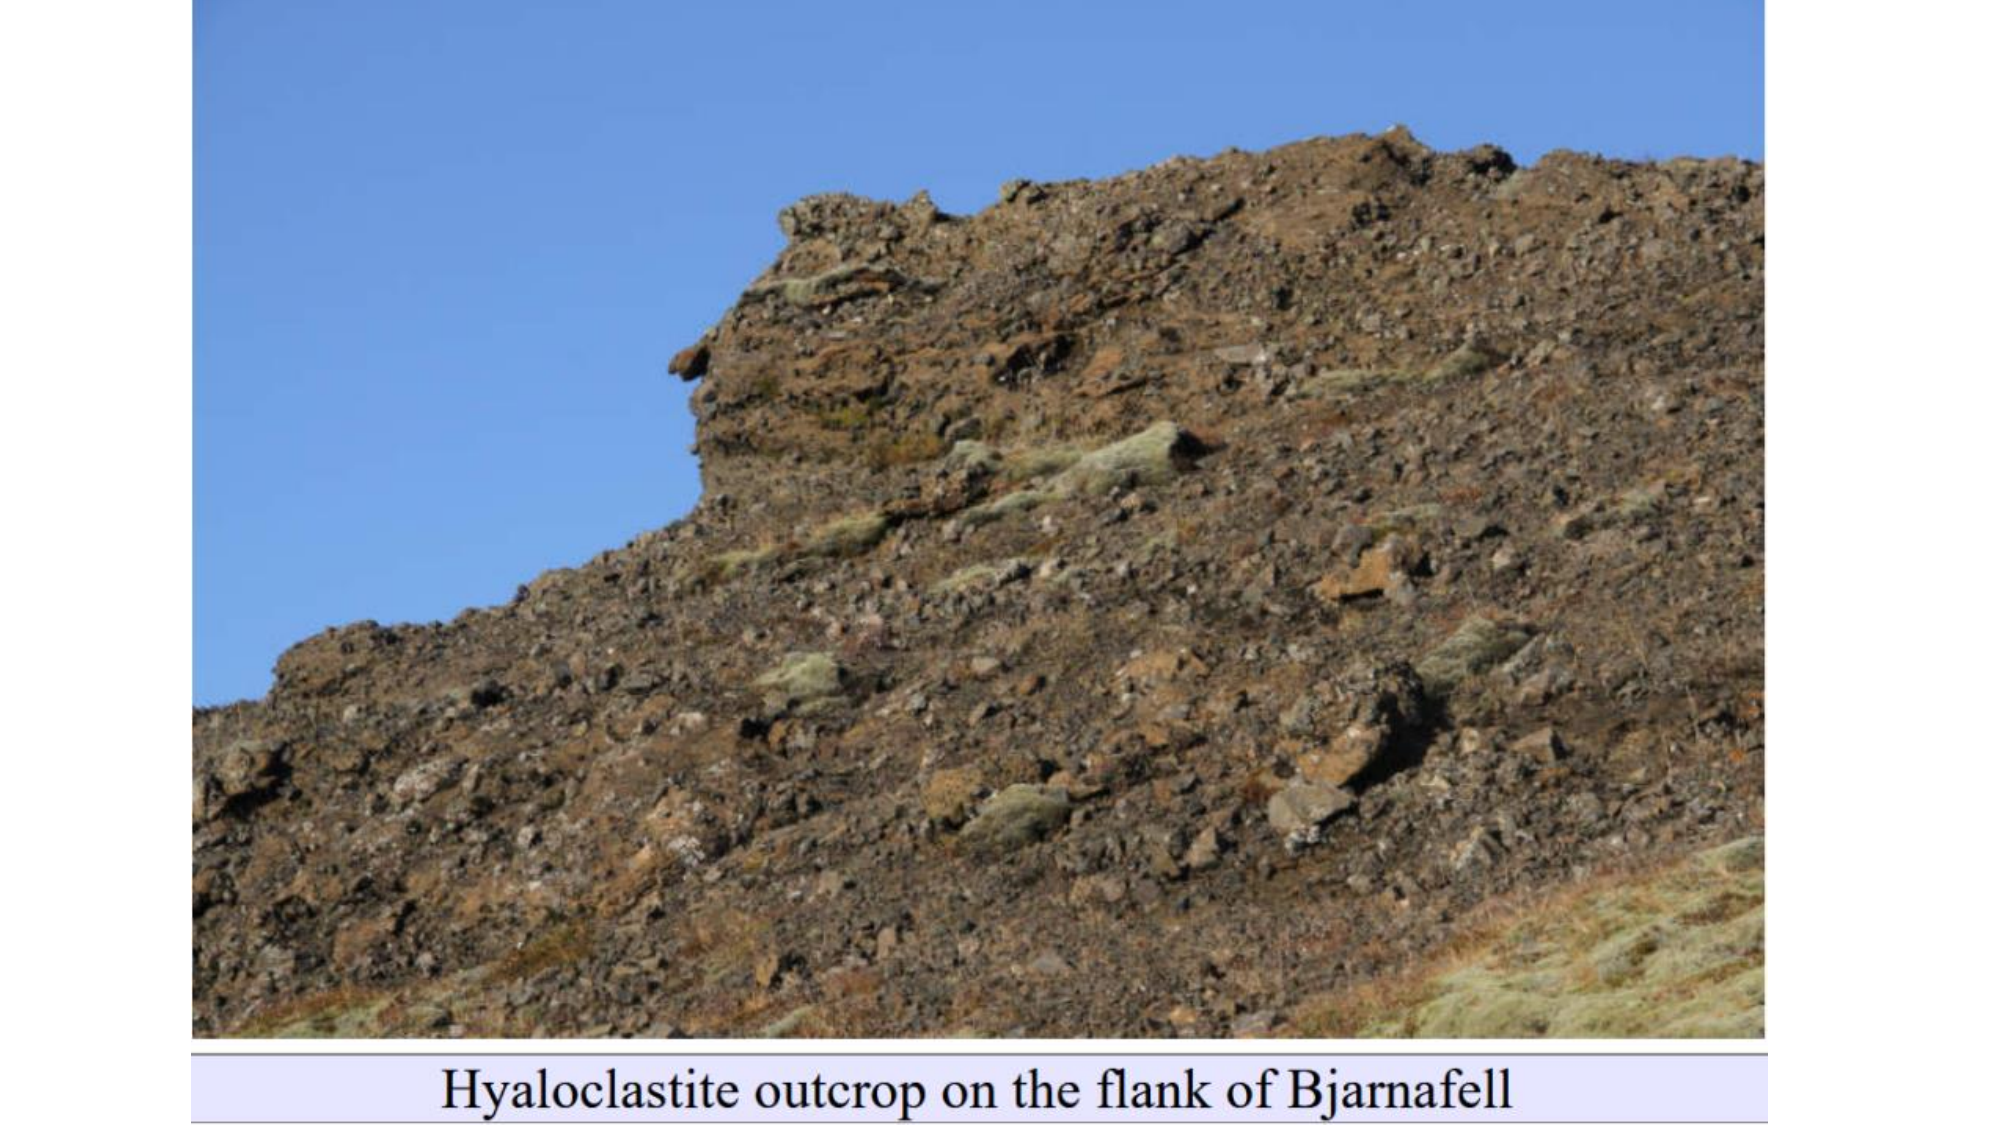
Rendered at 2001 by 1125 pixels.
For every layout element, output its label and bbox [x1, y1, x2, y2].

picture [191, 0, 1768, 1125]
